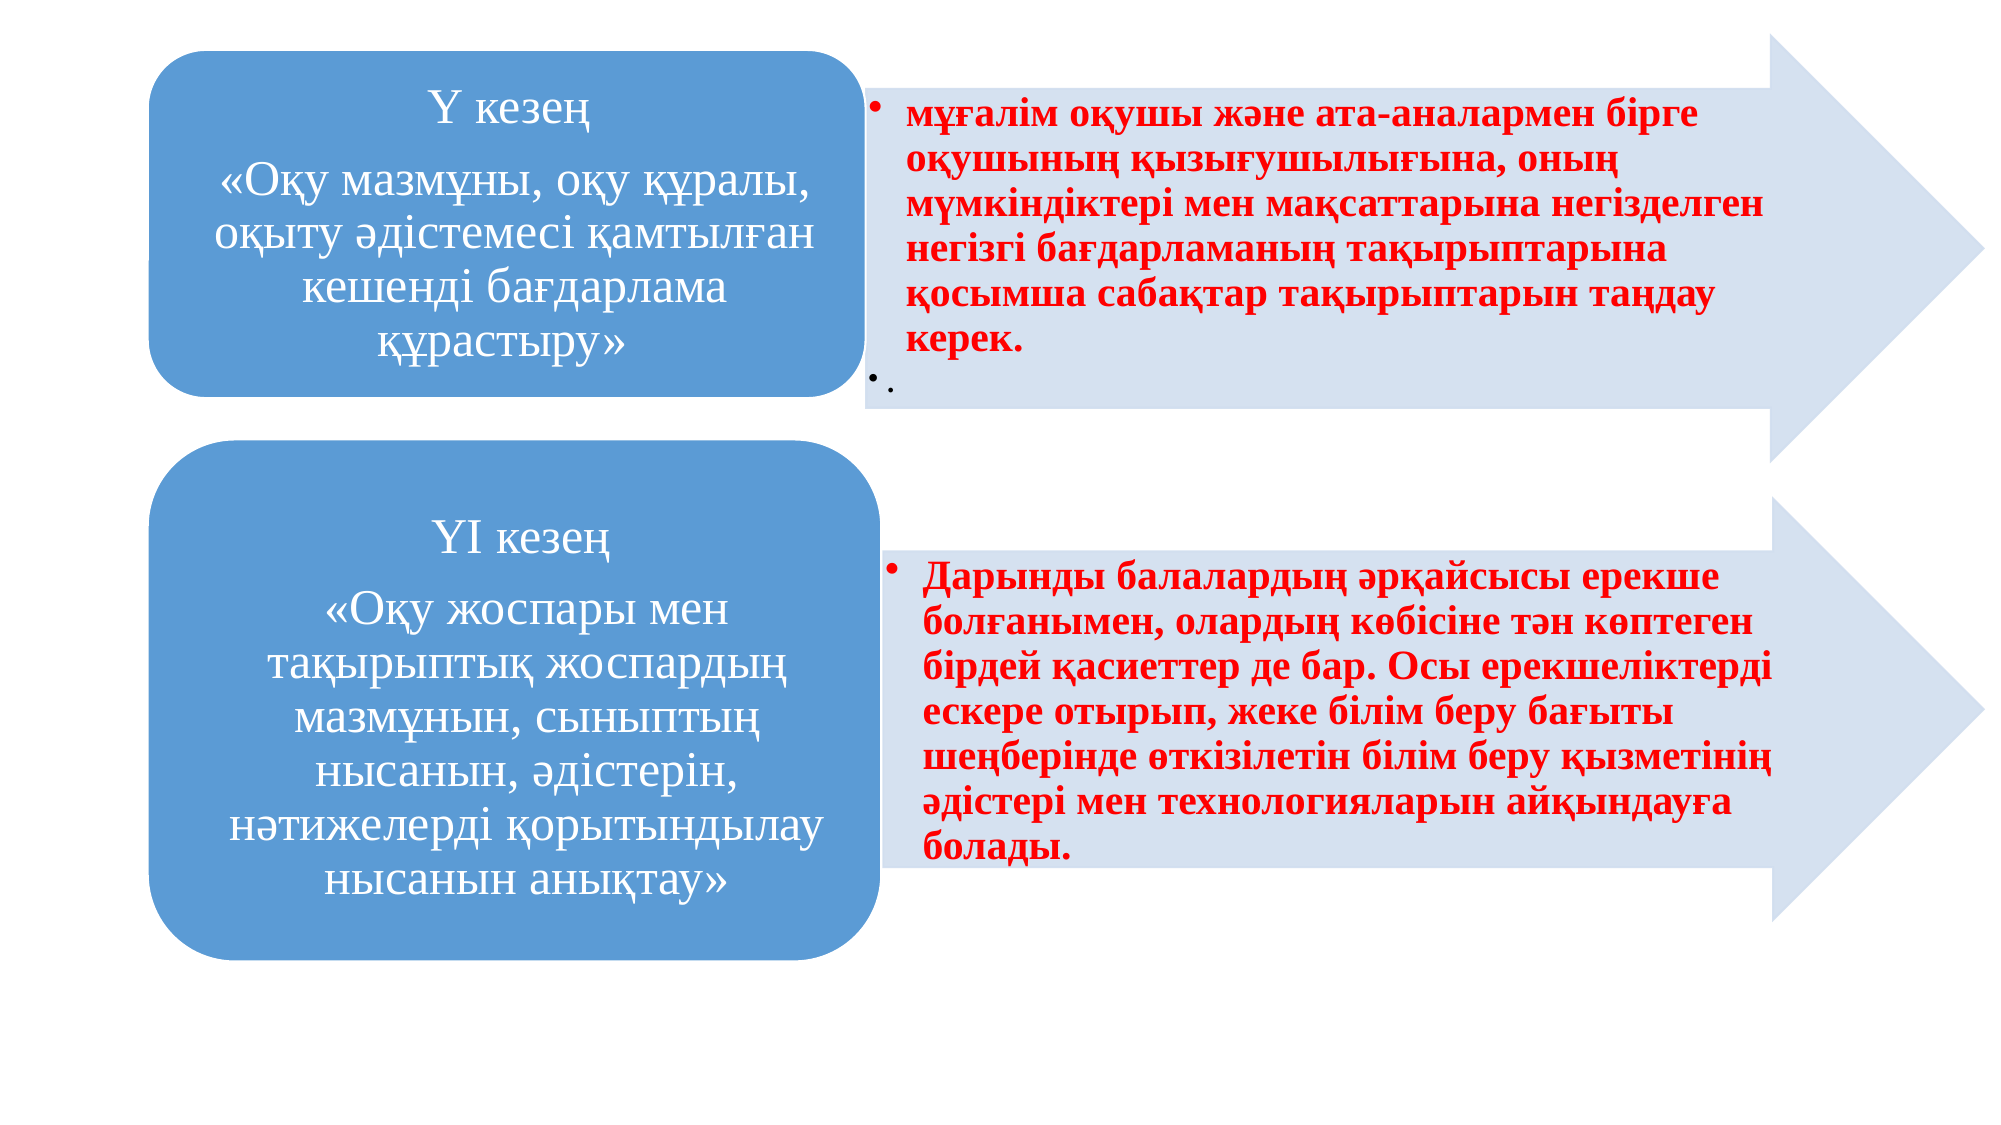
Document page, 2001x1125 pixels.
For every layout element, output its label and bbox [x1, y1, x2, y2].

text_box [147, 35, 1984, 1003]
